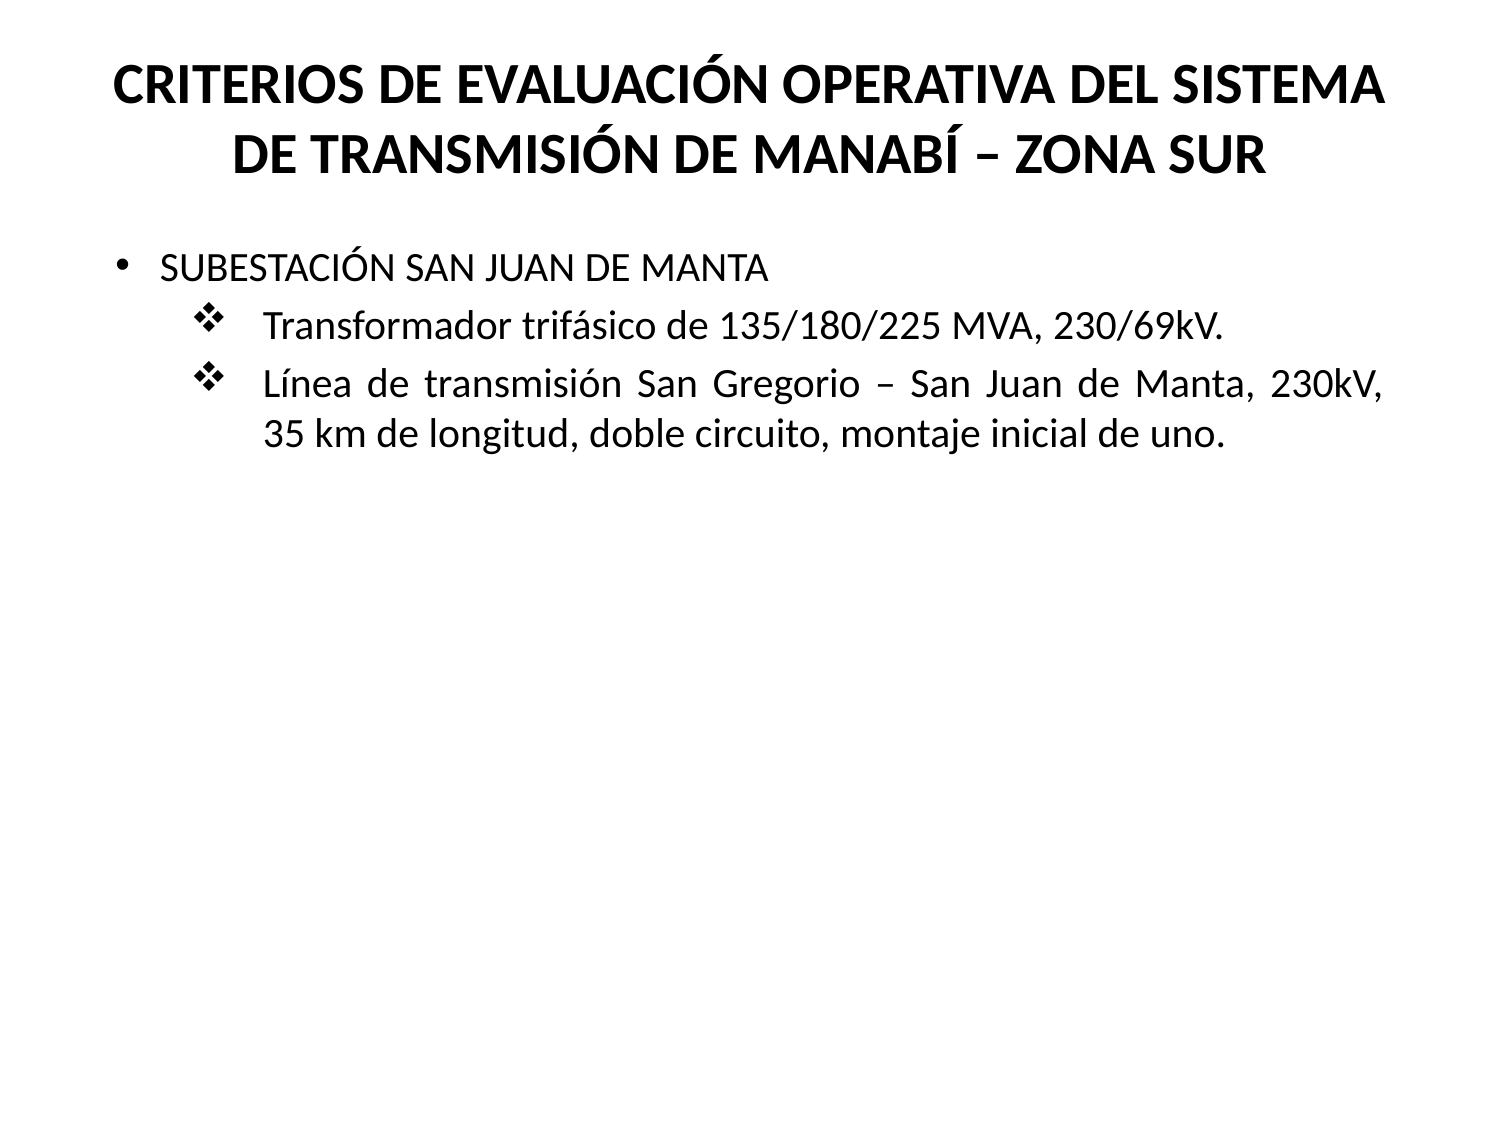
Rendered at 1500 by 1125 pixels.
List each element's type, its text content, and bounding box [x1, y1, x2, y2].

title CRITERIOS DE EVALUACIÓN OPERATIVA DEL SISTEMA DE TRANSMISIÓN DE MANABÍ – ZONA SUR [75, 45, 1425, 185]
list SUBESTACIÓN SAN JUAN DE MANTA Transformador trifásico de 135/180/225 MVA, 230/69kV. Línea de transmisión San Gregorio – San Juan de Manta, 230kV, 35 km de longitud, doble circuito, montaje inicial de uno. [100, 231, 1400, 1024]
